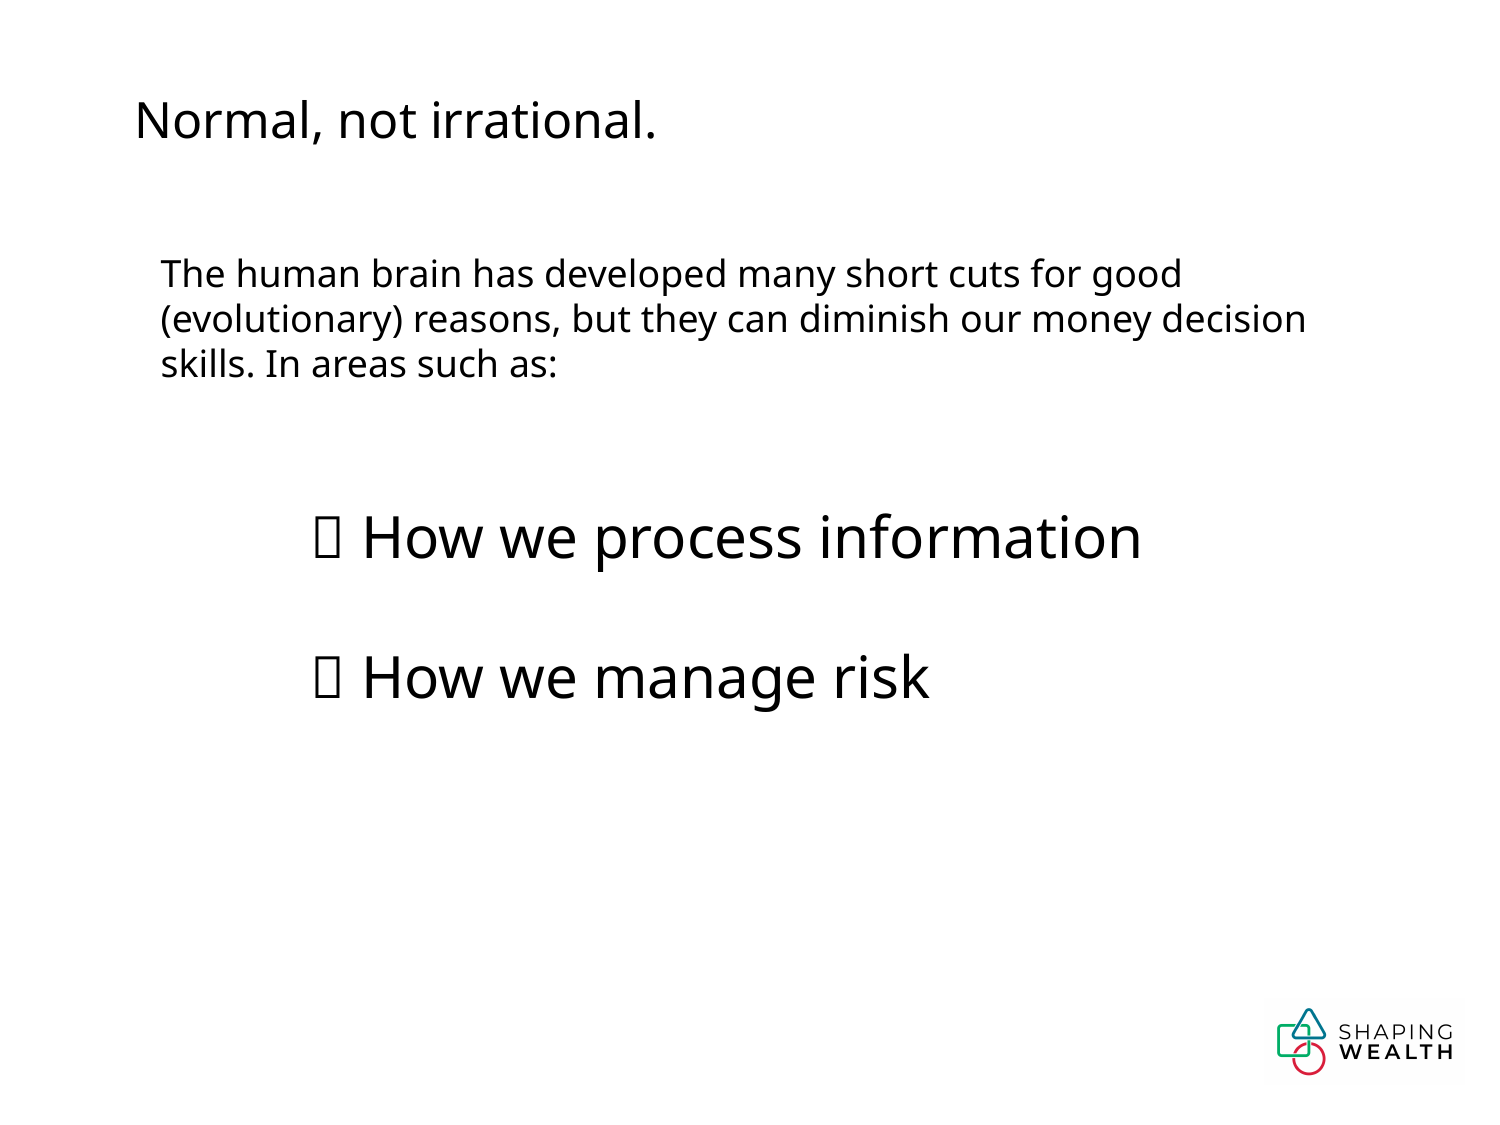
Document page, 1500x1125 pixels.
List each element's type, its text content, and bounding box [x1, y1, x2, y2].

text_box The human brain has developed many short cuts for good (evolutionary) reasons, but they can diminish our money decision skills. In areas such as:  How we process information  How we manage risk [145, 242, 1417, 718]
text_box Normal, not irrational. [120, 80, 1443, 193]
picture [1264, 998, 1465, 1085]
